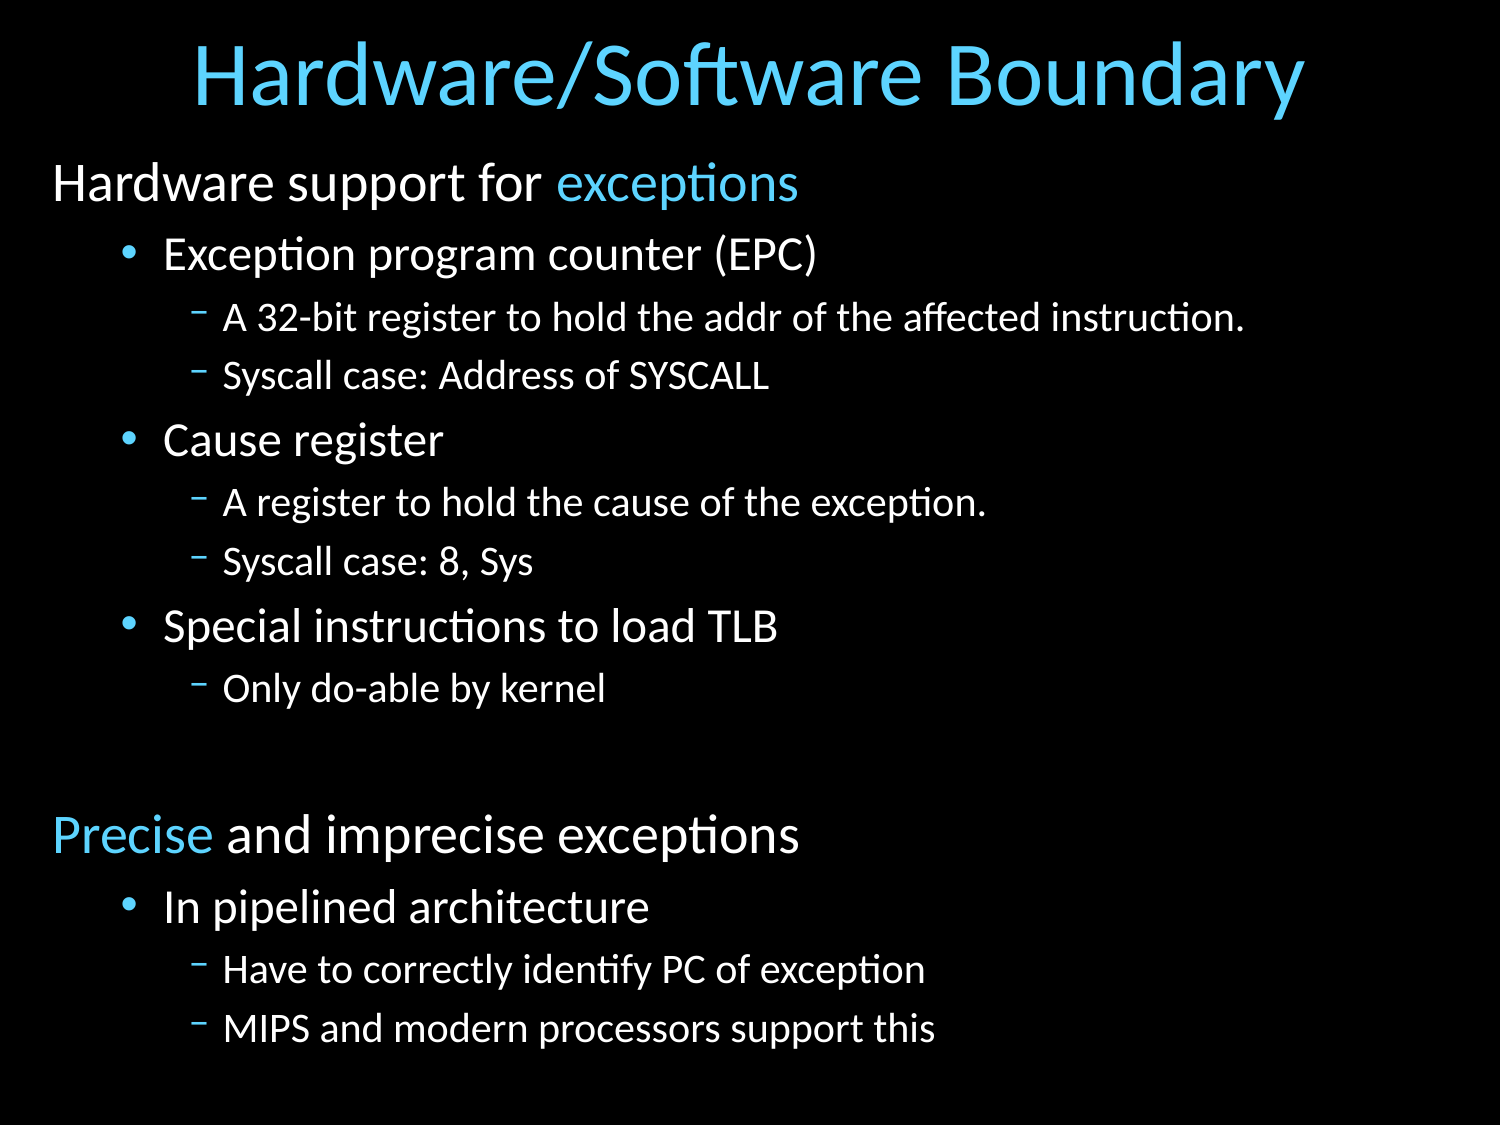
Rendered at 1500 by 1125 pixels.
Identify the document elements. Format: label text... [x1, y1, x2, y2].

title Hardware/Software Boundary [37, 24, 1463, 113]
list Hardware support for exceptions Exception program counter (EPC) A 32-bit register to hold the addr of the affected instruction. Syscall case: Address of SYSCALL Cause register A register to hold the cause of the exception. Syscall case: 8, Sys Special instructions to load TLB Only do-able by kernel Precise and imprecise exceptions In pipelined architecture Have to correctly identify PC of exception MIPS and modern processors support this [37, 137, 1463, 1063]
